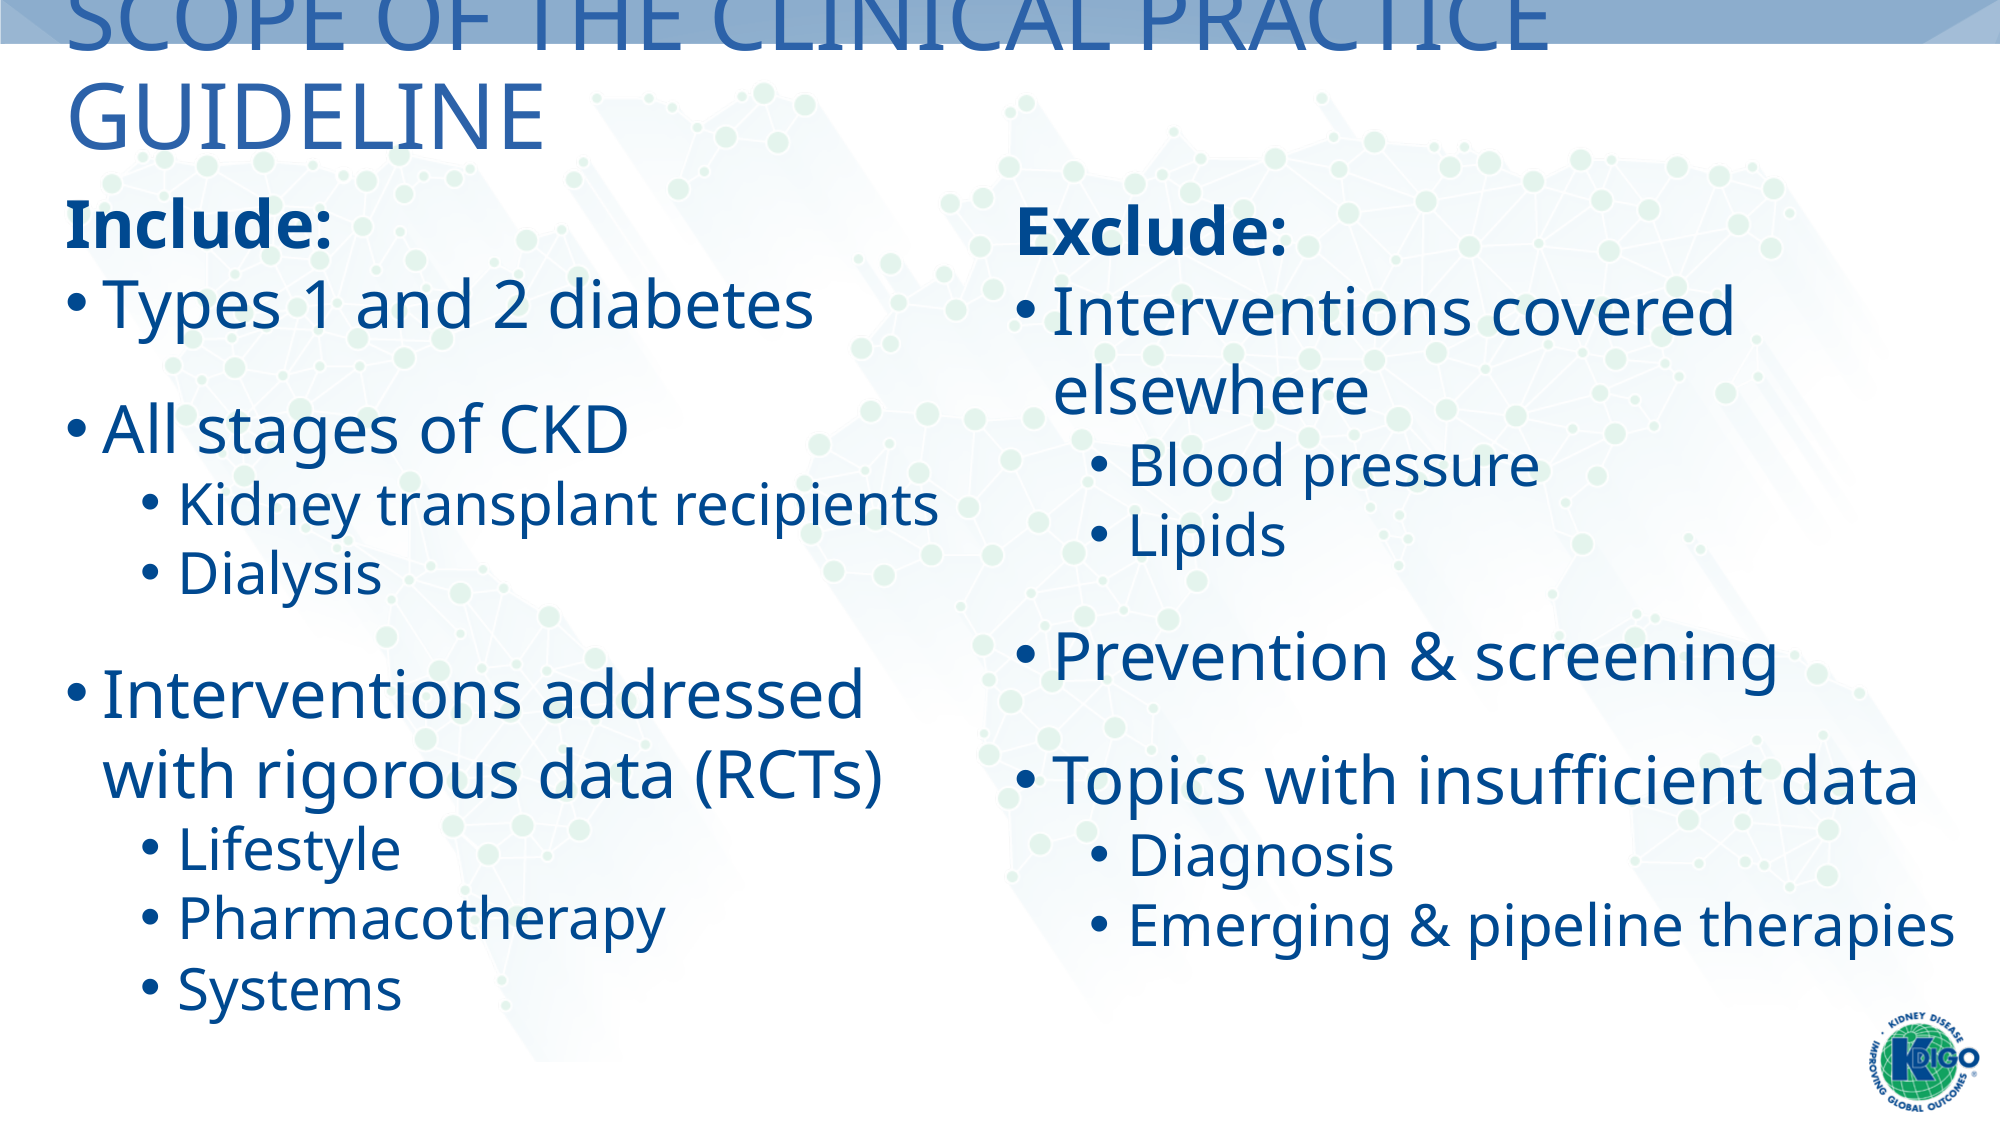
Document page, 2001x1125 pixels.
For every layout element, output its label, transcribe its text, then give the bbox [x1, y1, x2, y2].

text_box Exclude: Interventions covered elsewhere Blood pressure Lipids Prevention & screening Topics with insufficient data Diagnosis Emerging & pipeline therapies [999, 181, 1988, 1070]
title Scope of the Clinical Practice Guideline [50, 61, 1870, 177]
subtitle Include: Types 1 and 2 diabetes All stages of CKD Kidney transplant recipients Dialysis Interventions addressed with rigorous data (RCTs) Lifestyle Pharmacotherapy Systems [50, 174, 971, 1064]
picture [0, 0, 2000, 1061]
picture [1869, 1070, 1980, 1112]
